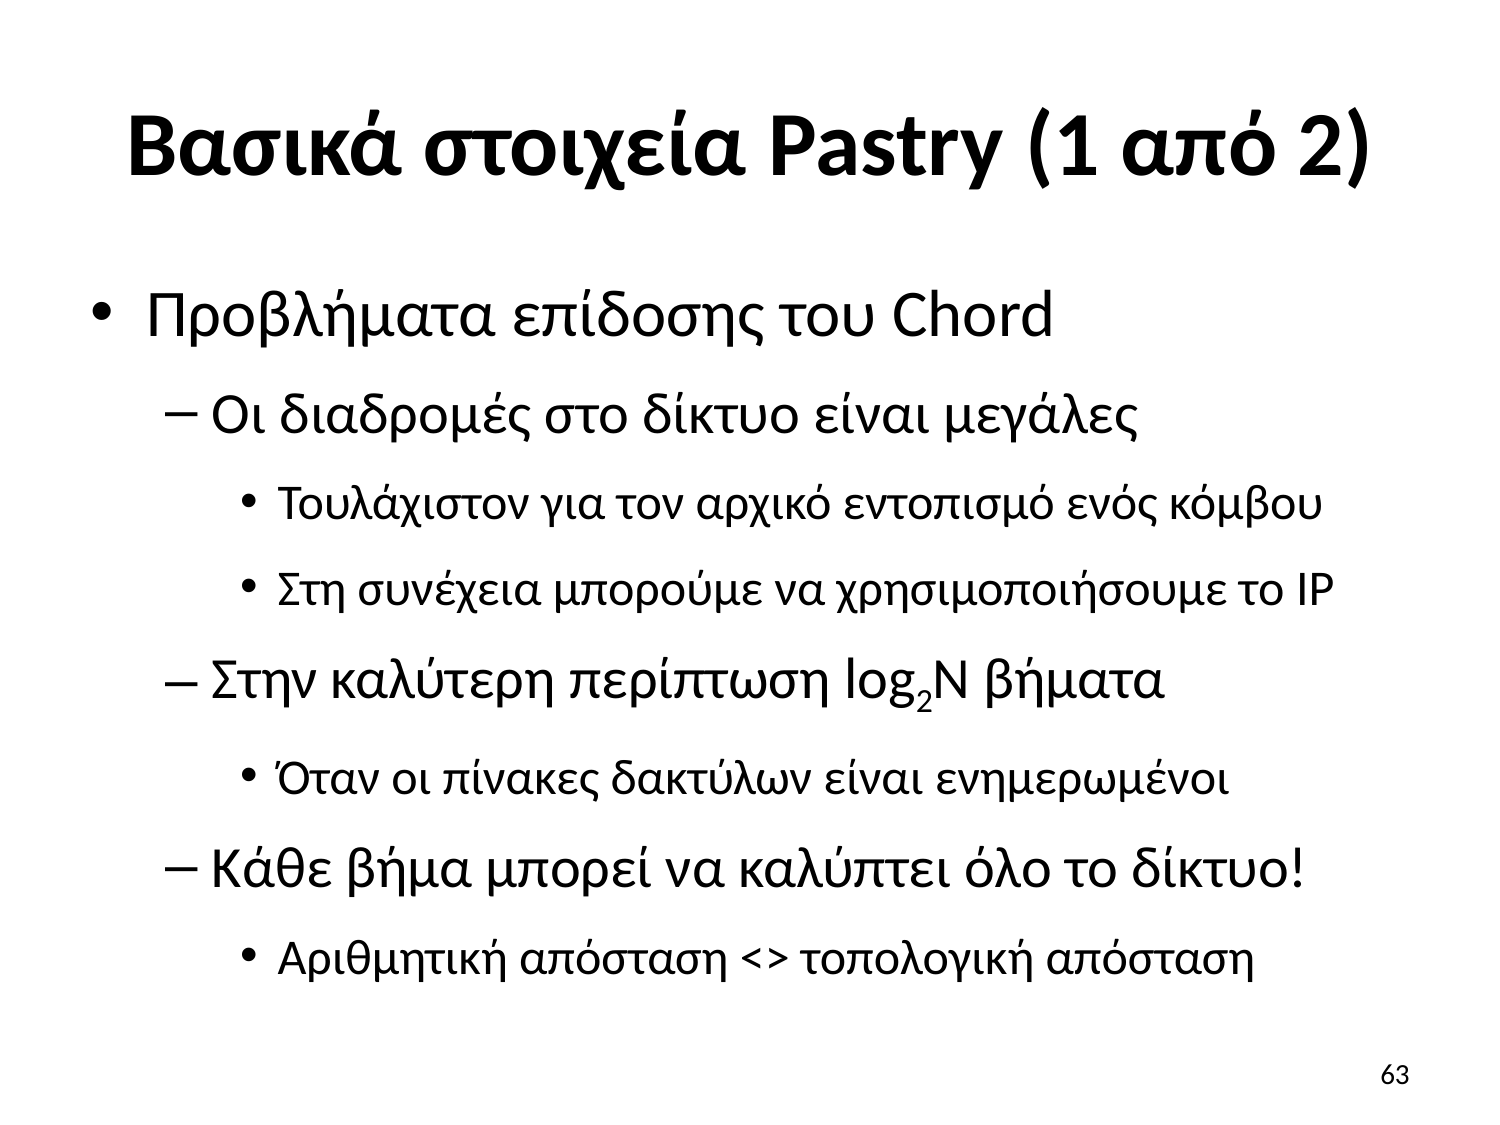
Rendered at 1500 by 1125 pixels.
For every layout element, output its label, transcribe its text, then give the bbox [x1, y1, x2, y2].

slide_number 63 [1074, 1042, 1425, 1103]
list Προβλήματα επίδοσης του Chord Οι διαδρομές στο δίκτυο είναι μεγάλες Τουλάχιστον για τον αρχικό εντοπισμό ενός κόμβου Στη συνέχεια μπορούμε να χρησιμοποιήσουμε το IP Στην καλύτερη περίπτωση log2N βήματα Όταν οι πίνακες δακτύλων είναι ενημερωμένοι Κάθε βήμα μπορεί να καλύπτει όλο το δίκτυο! Αριθμητική απόσταση <> τοπολογική απόσταση [75, 262, 1425, 1005]
title Βασικά στοιχεία Pastry (1 από 2) [75, 45, 1425, 233]
